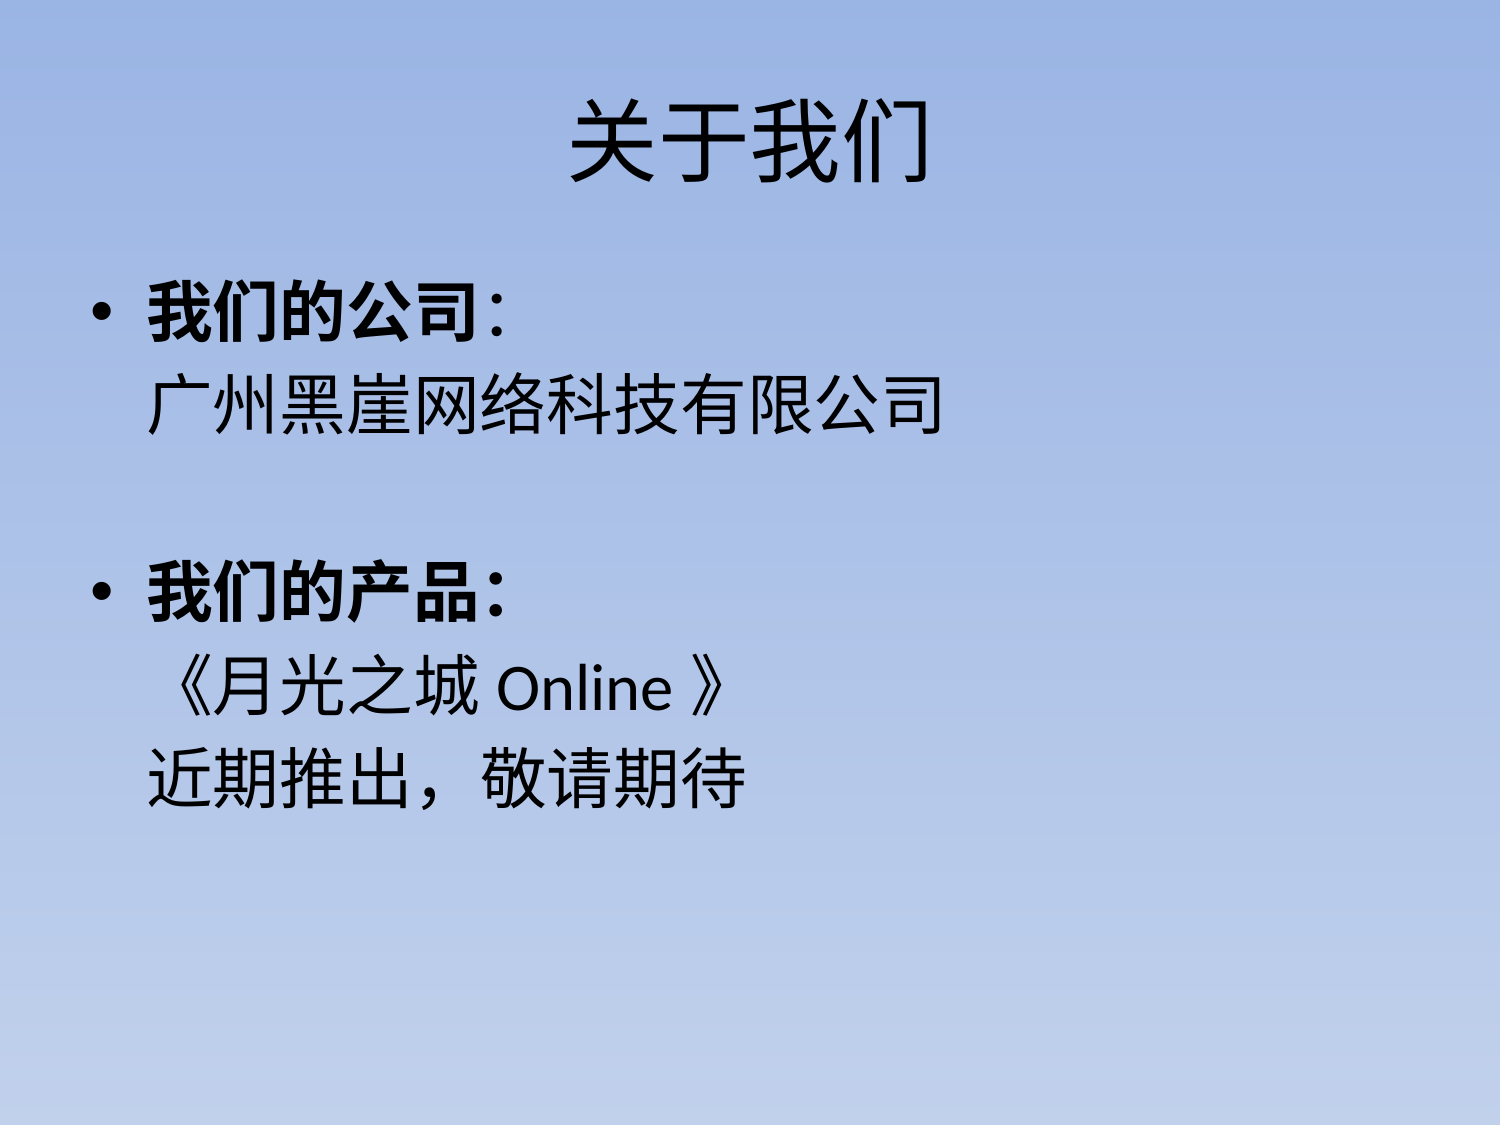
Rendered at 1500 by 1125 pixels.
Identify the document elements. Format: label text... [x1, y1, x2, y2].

title 关于我们 [75, 45, 1425, 233]
list 我们的公司： 广州黑崖网络科技有限公司 我们的产品： 《月光之城Online》 近期推出，敬请期待 [75, 262, 1425, 1005]
